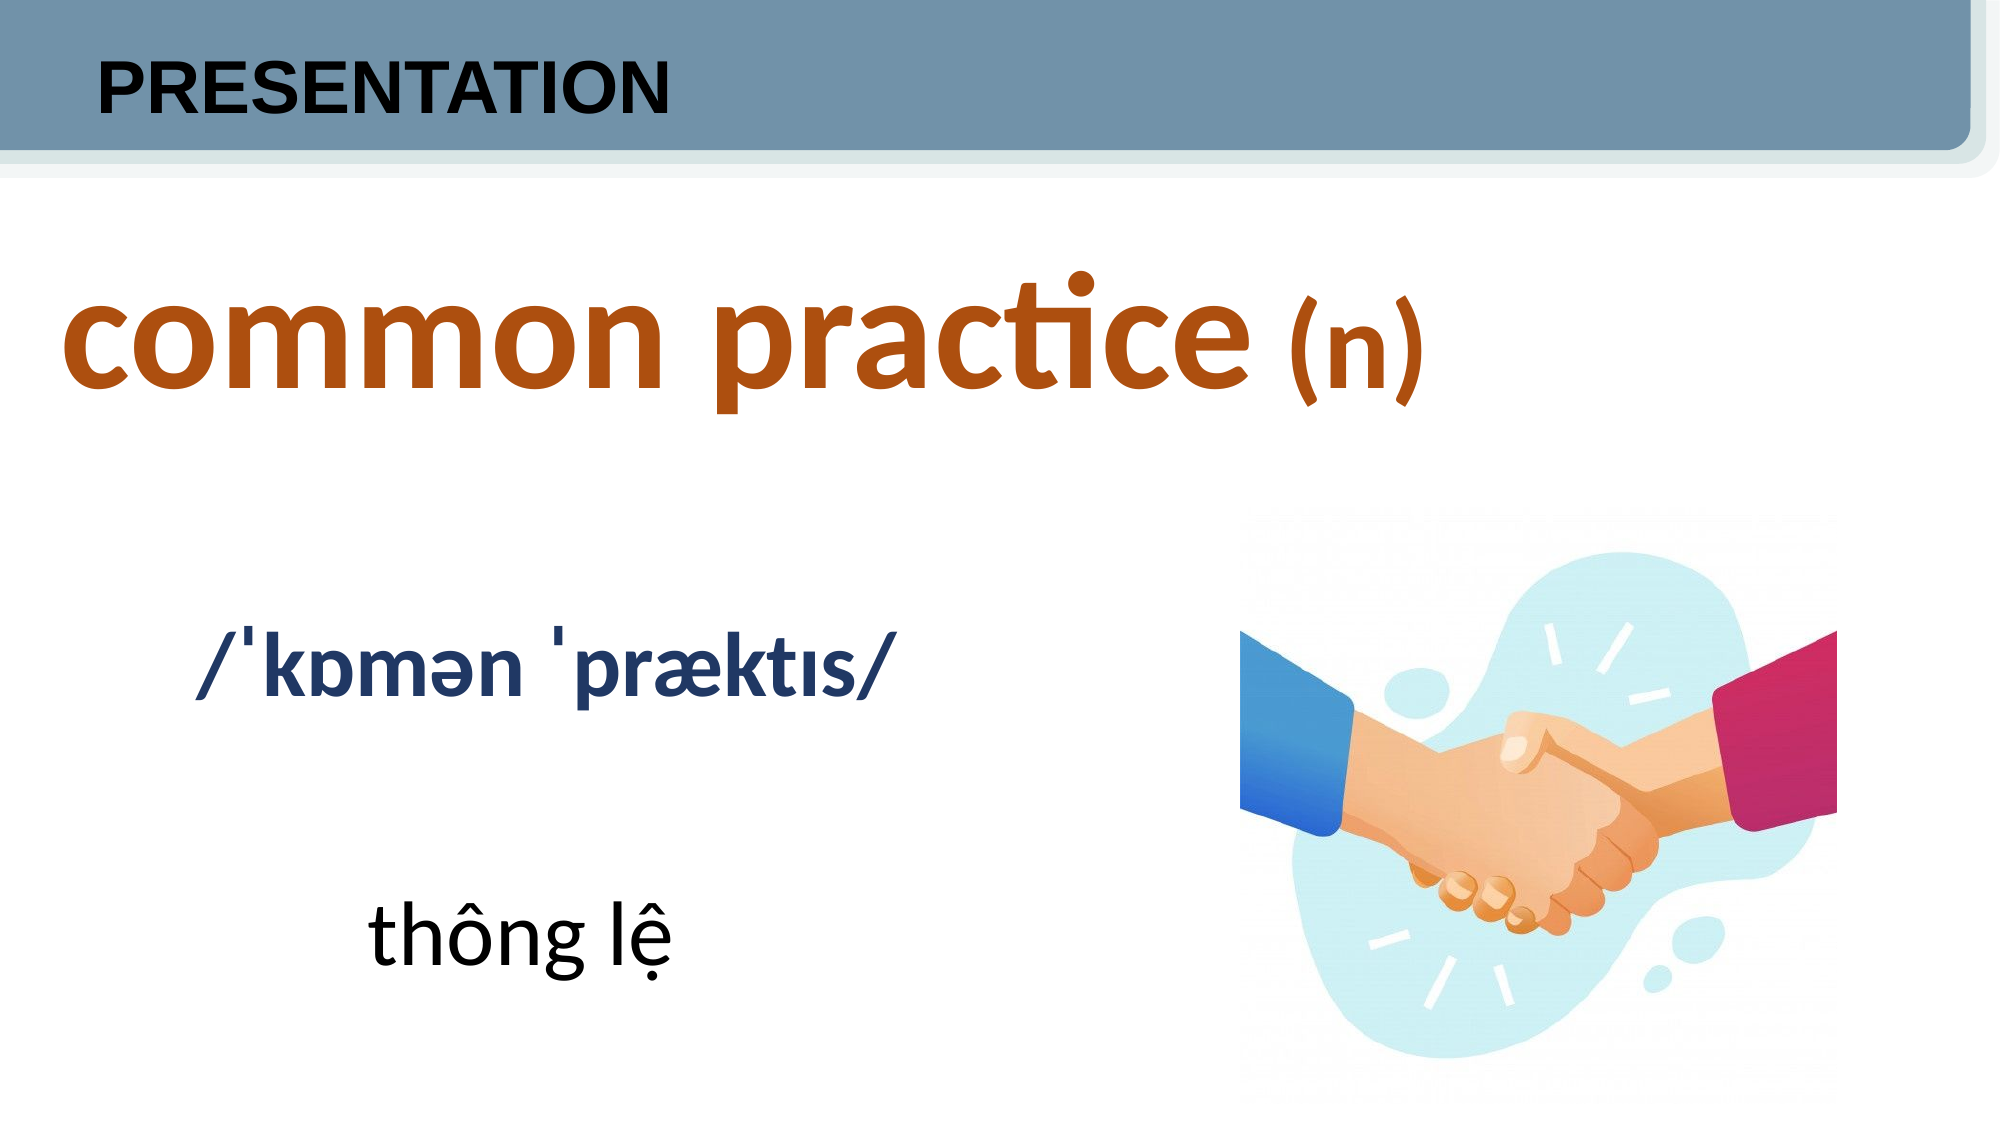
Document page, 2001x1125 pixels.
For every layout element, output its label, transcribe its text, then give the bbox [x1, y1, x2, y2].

text_box common practice (n) [16, 229, 1474, 407]
picture [1240, 507, 1837, 1104]
text_box thông lệ [163, 866, 880, 992]
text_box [0, 0, 2000, 178]
text_box ﻿/ˈkɒmən ˈpræktɪs/ [150, 596, 985, 722]
